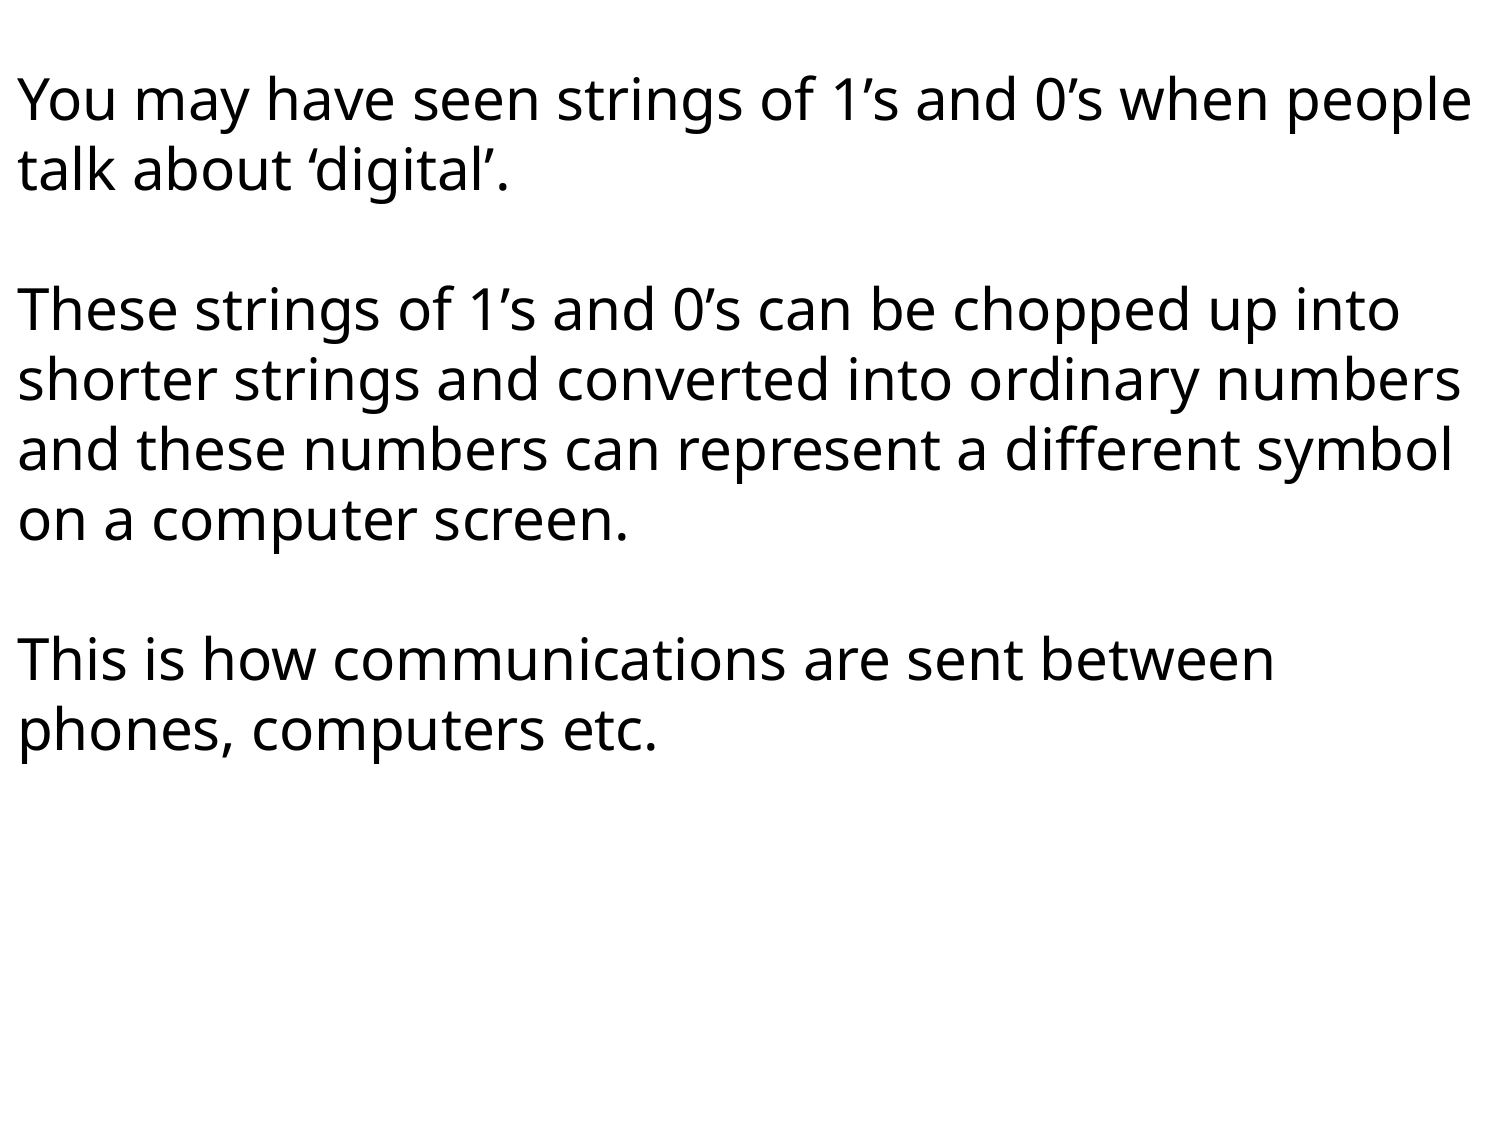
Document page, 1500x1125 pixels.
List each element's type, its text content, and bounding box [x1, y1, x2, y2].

text_box You may have seen strings of 1’s and 0’s when people talk about ‘digital’. These strings of 1’s and 0’s can be chopped up into shorter strings and converted into ordinary numbers and these numbers can represent a different symbol on a computer screen. This is how communications are sent between phones, computers etc. [2, 54, 1500, 909]
